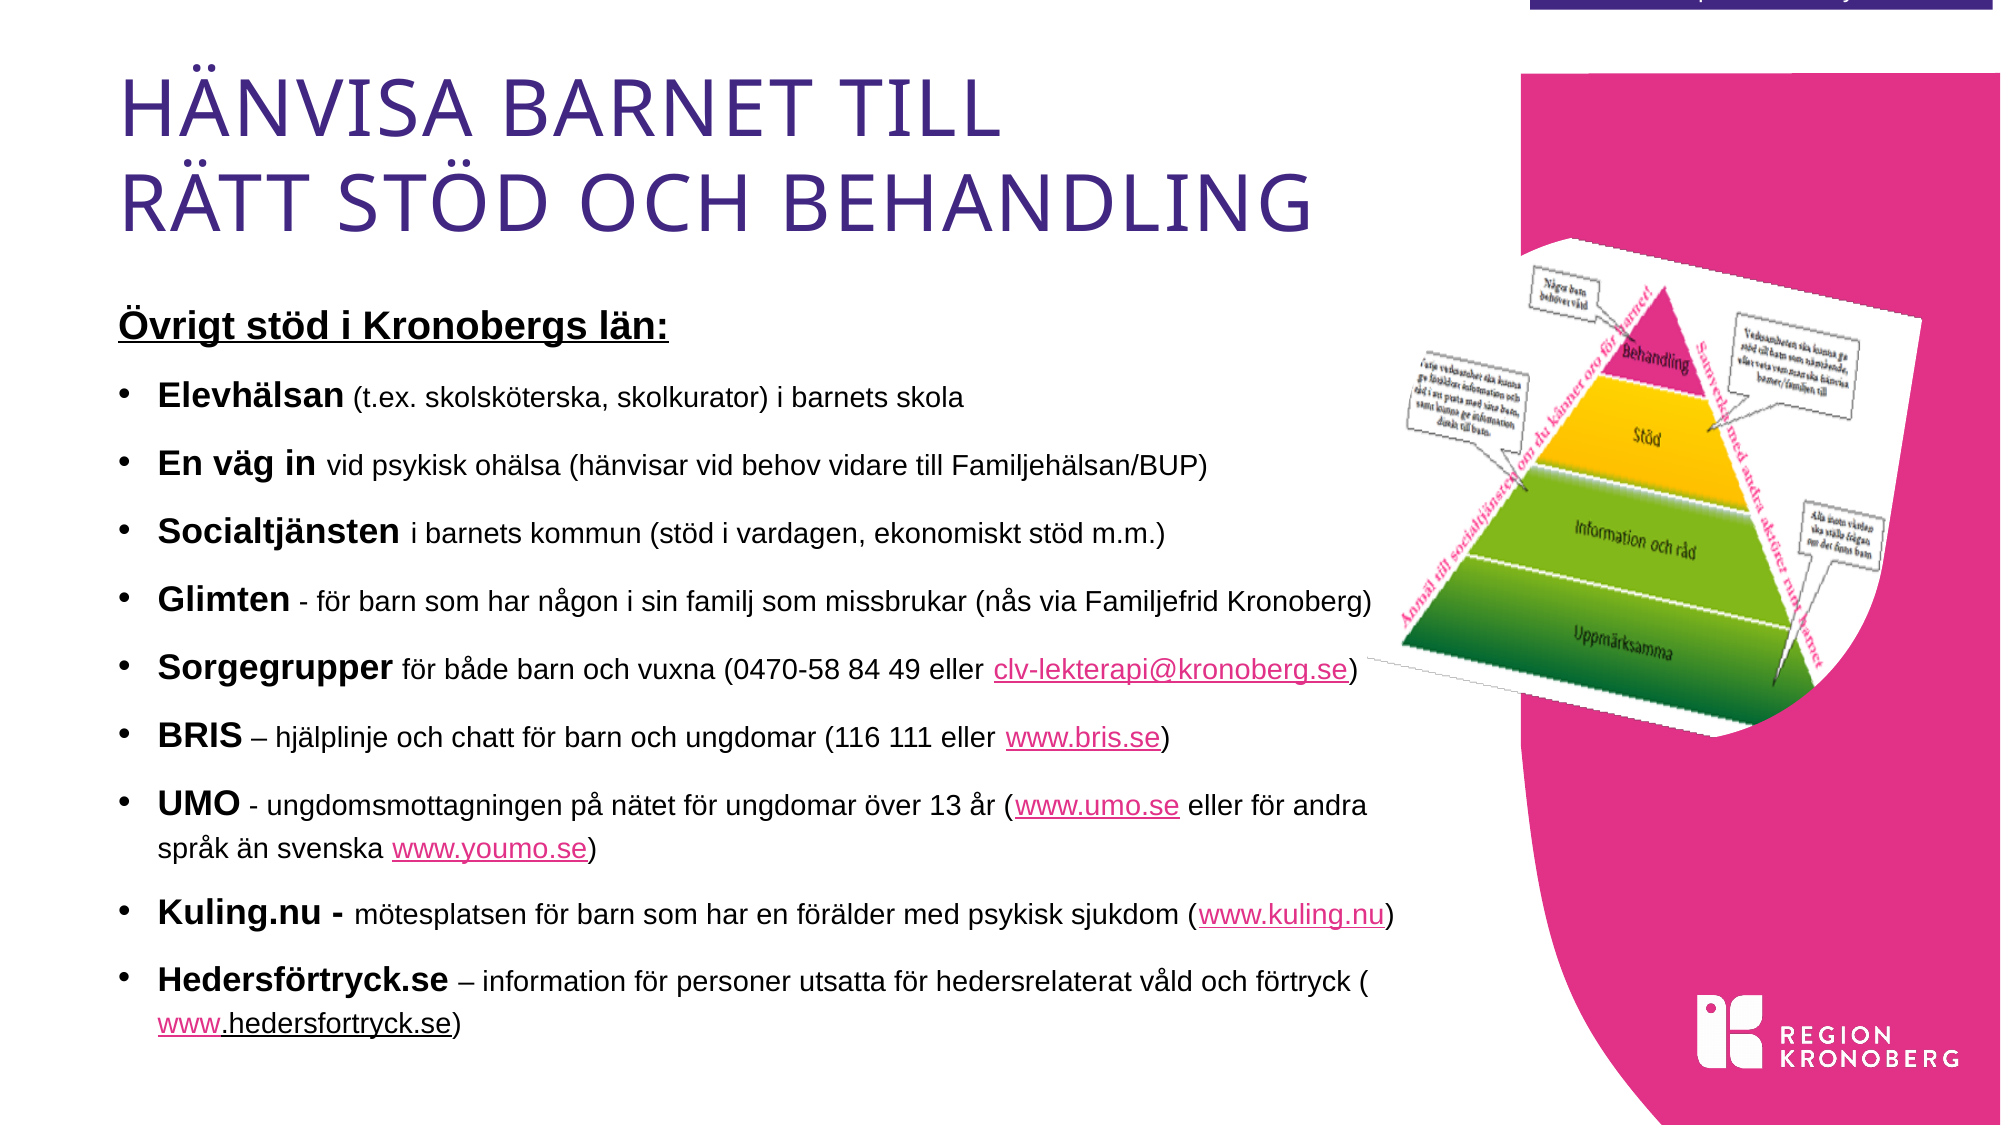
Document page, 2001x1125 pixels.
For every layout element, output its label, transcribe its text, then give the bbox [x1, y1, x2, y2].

picture [1397, 237, 1923, 738]
picture [1688, 986, 1971, 1075]
list Övrigt stöd i Kronobergs län: Elevhälsan (t.ex. skolsköterska, skolkurator) i barnets skola En väg in vid psykisk ohälsa (hänvisar vid behov vidare till Familjehälsan/BUP) Socialtjänsten i barnets kommun (stöd i vardagen, ekonomiskt stöd m.m.) Glimten - för barn som har någon i sin familj som missbrukar (nås via Familjefrid Kronoberg) Sorgegrupper för både barn och vuxna (0470-58 84 49 eller clv-lekterapi@kronoberg.se) BRIS – hjälplinje och chatt för barn och ungdomar (116 111 eller www.bris.se) UMO - ungdomsmottagningen på nätet för ungdomar över 13 år (www.umo.se eller för andra språk än svenska www.youmo.se) Kuling.nu - mötesplatsen för barn som har en förälder med psykisk sjukdom (www.kuling.nu) Hedersförtryck.se – information för personer utsatta för hedersrelaterat våld och förtryck (www.hedersfortryck.se) [103, 282, 1411, 1088]
title Hänvisa barnet till rätt stöd och behandling [103, 37, 1411, 255]
